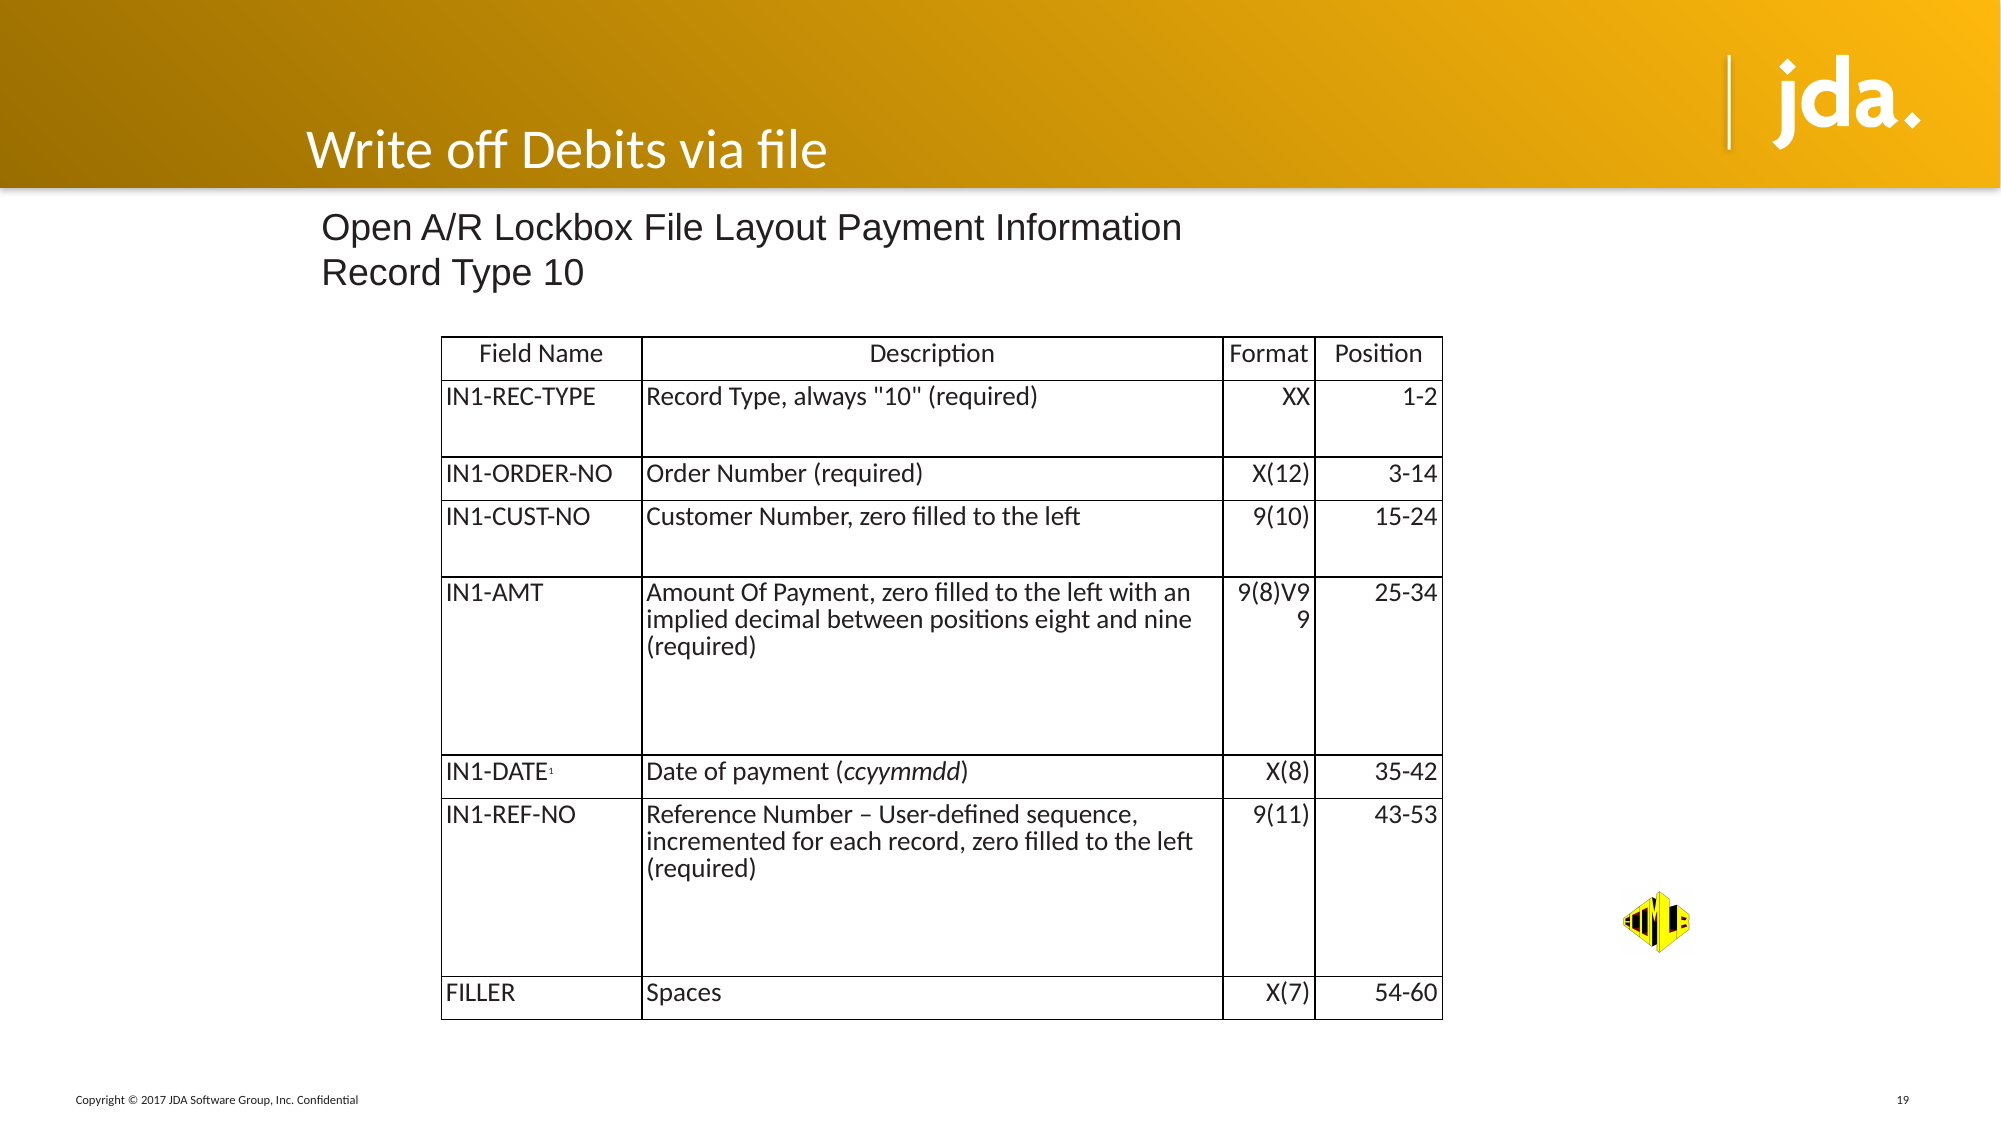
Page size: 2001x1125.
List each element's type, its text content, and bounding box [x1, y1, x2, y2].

table_cell 9(8)V99 [1224, 578, 1314, 754]
table_cell 35-42 [1316, 756, 1442, 798]
slide_number 19 [1573, 1084, 1924, 1125]
table_cell Reference Number – User-defined sequence, incremented for each record, zero filled to the left (required) [643, 799, 1222, 976]
picture [1620, 889, 1694, 955]
table_cell 15-24 [1316, 501, 1442, 576]
table_header Field Name [442, 338, 641, 380]
table_cell 43-53 [1316, 799, 1442, 976]
table_cell Spaces [643, 977, 1222, 1019]
table_cell 3-14 [1316, 458, 1442, 500]
table_cell 9(10) [1224, 501, 1314, 576]
table_cell X(12) [1224, 458, 1314, 500]
table_cell Customer Number, zero filled to the left [643, 501, 1222, 576]
table_header Description [643, 338, 1222, 380]
table_cell Order Number (required) [643, 458, 1222, 500]
table_cell XX [1224, 381, 1314, 456]
table_cell FILLER [442, 977, 641, 1019]
table_cell 1-2 [1316, 381, 1442, 456]
table_cell IN1-DATE1 [442, 756, 641, 798]
table_cell IN1-CUST-NO [442, 501, 641, 576]
table_cell IN1-REF-NO [442, 799, 641, 976]
table_cell Record Type, always "10" (required) [643, 381, 1222, 456]
table_cell IN1-REC-TYPE [442, 381, 641, 456]
table_cell IN1-ORDER-NO [442, 458, 641, 500]
table_cell Date of payment (ccyymmdd) [643, 756, 1222, 798]
table_cell IN1-AMT [442, 578, 641, 754]
table_cell X(8) [1224, 756, 1314, 798]
table_header Format [1224, 338, 1314, 380]
table_cell Amount Of Payment, zero filled to the left with an implied decimal between positions eight and nine (required) [643, 578, 1222, 754]
table_cell 25-34 [1316, 578, 1442, 754]
title Write off Debits via file [306, 19, 1271, 187]
table_header Position [1316, 338, 1442, 380]
text_box Open A/R Lockbox File Layout Payment Information Record Type 10 [306, 195, 1807, 301]
table_cell X(7) [1224, 977, 1314, 1019]
table_cell 54-60 [1316, 977, 1442, 1019]
table_cell 9(11) [1224, 799, 1314, 976]
